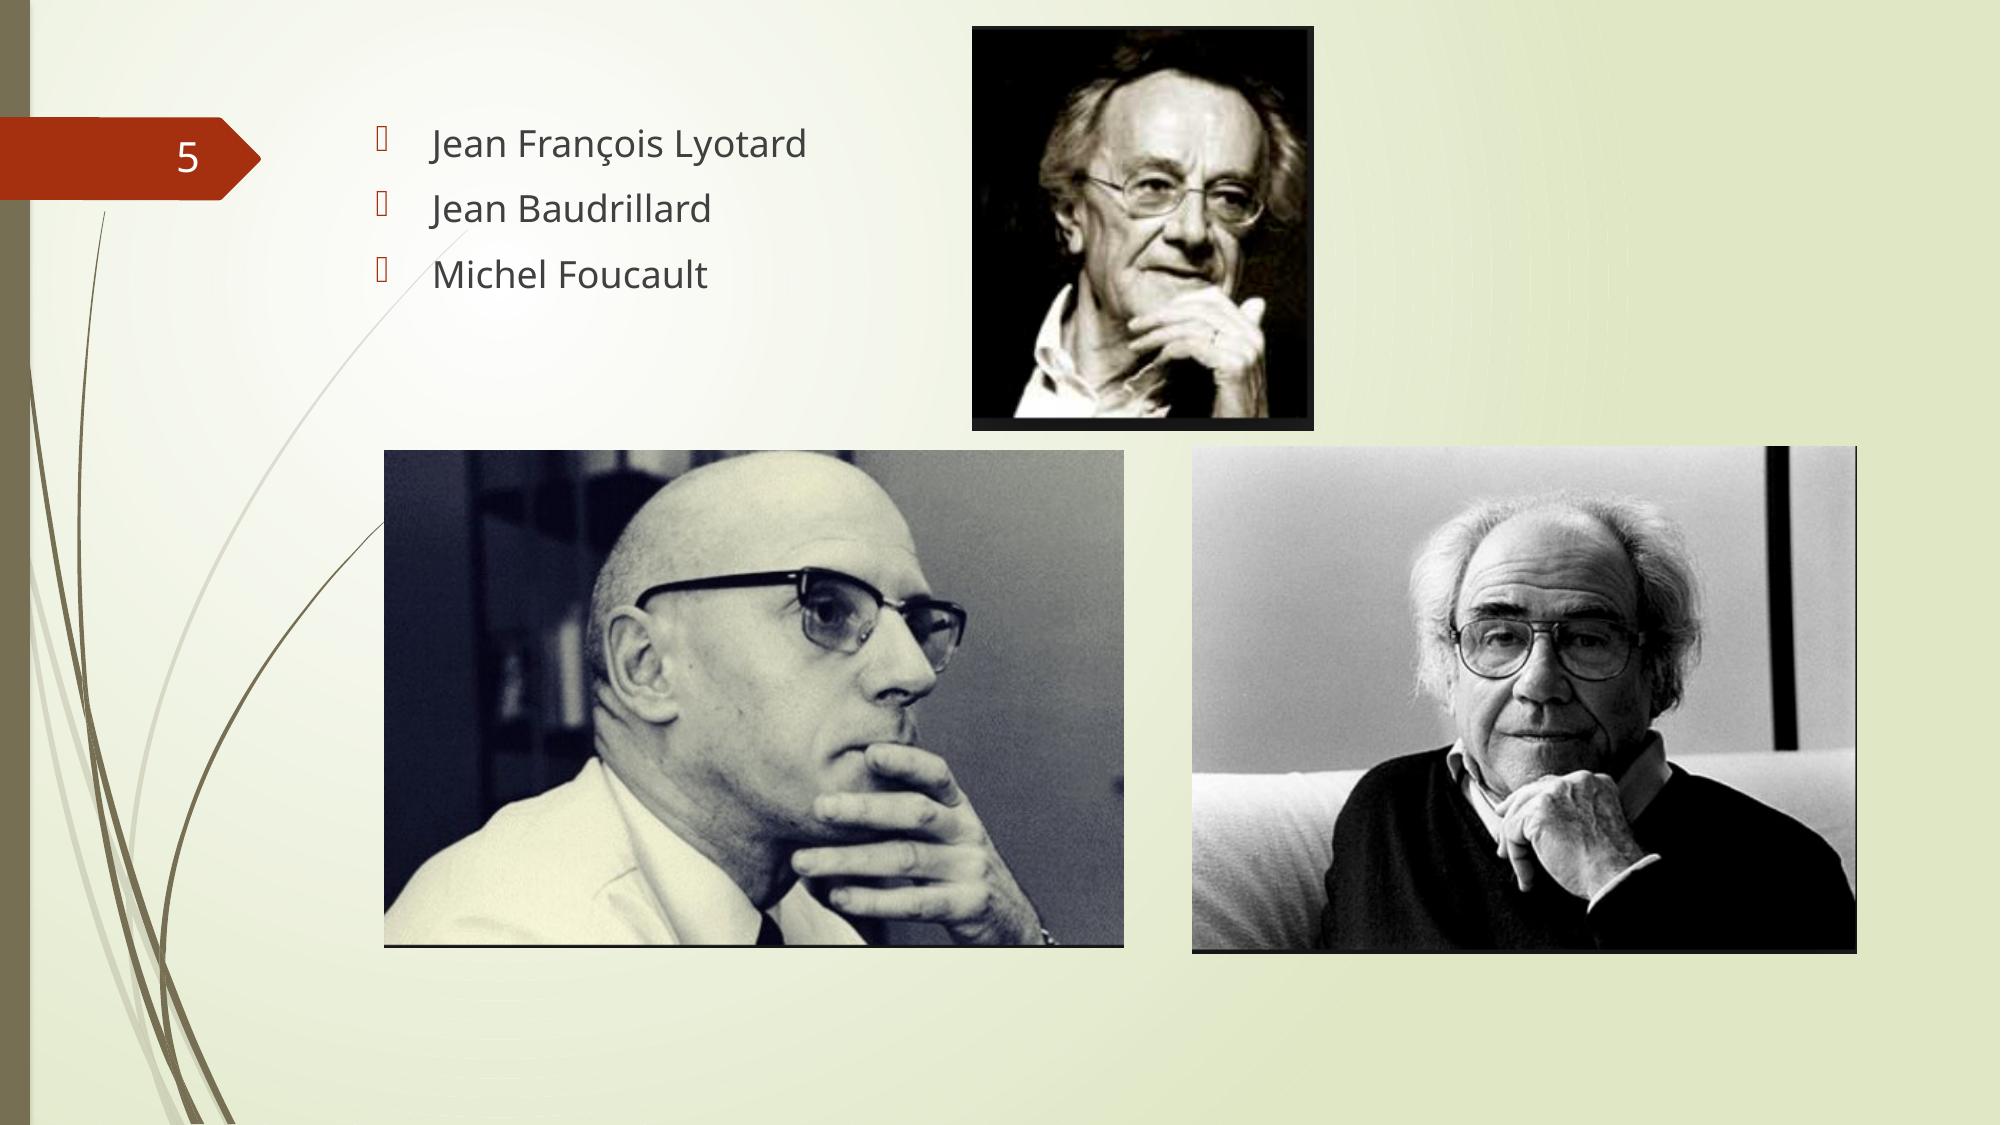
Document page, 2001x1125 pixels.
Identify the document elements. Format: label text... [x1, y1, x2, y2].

slide_number 5 [87, 129, 216, 190]
picture [1191, 446, 1858, 955]
list Jean François Lyotard Jean Baudrillard Michel Foucault [360, 46, 1888, 970]
picture [971, 26, 1314, 431]
picture [384, 449, 1125, 948]
